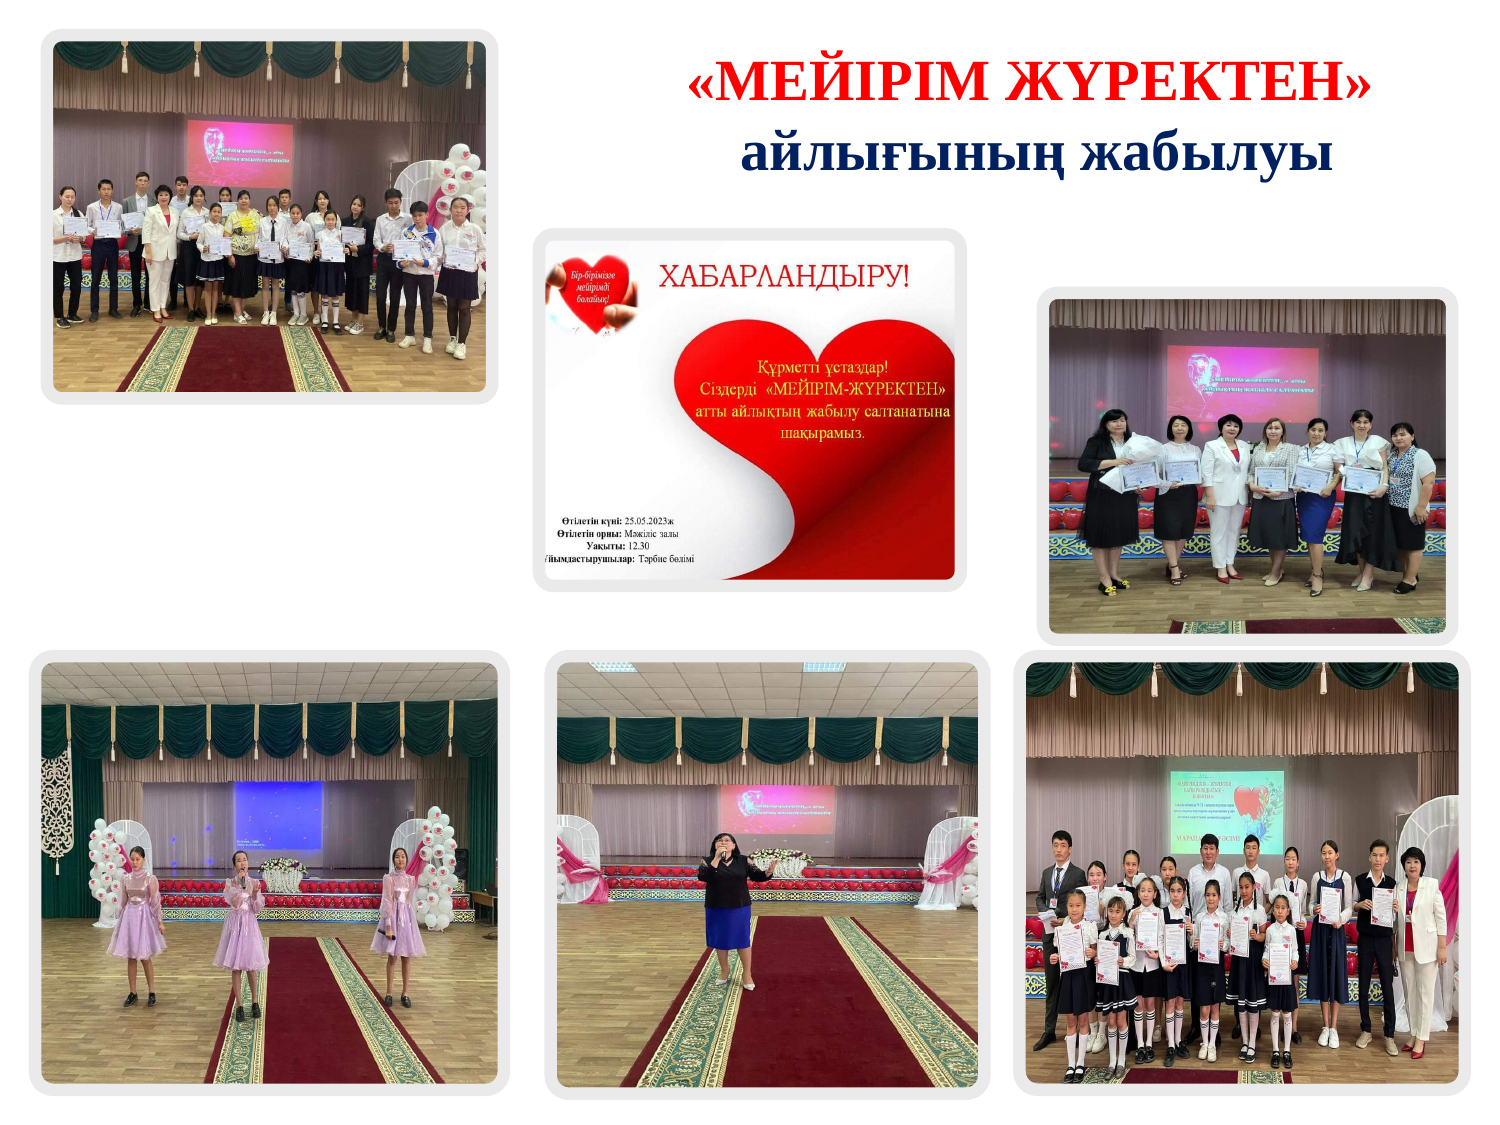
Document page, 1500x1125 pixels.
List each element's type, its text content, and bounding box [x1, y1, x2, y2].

picture [46, 34, 493, 399]
text_box «МЕЙІРІМ ЖҮРЕКТЕН» айлығының жабылуы [671, 35, 1389, 190]
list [1042, 292, 1453, 641]
picture [538, 234, 962, 587]
picture [1019, 655, 1466, 1091]
picture [550, 655, 985, 1094]
picture [34, 655, 505, 1091]
